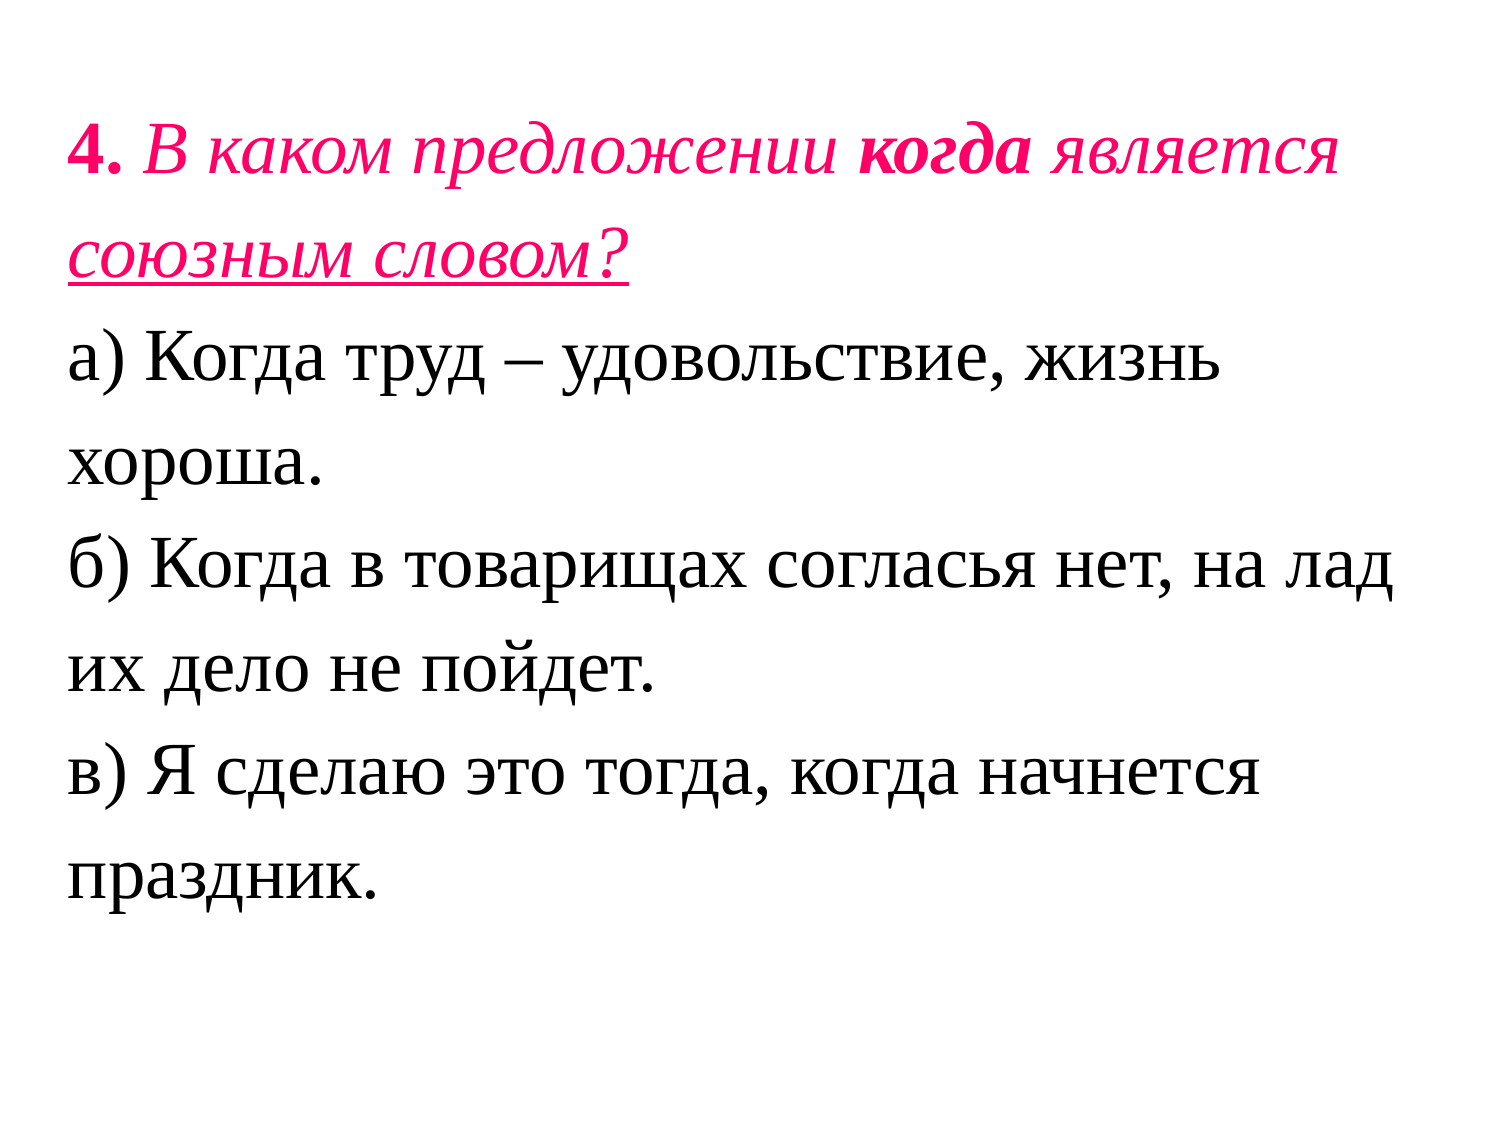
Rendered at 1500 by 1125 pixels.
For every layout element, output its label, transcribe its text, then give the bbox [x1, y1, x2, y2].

text_box 4. В каком предложении когда является союзным словом? а) Когда труд – удовольствие, жизнь хороша. б) Когда в товарищах согласья нет, на лад их дело не пойдет. в) Я сделаю это тогда, когда начнется праздник. [53, 78, 1436, 921]
